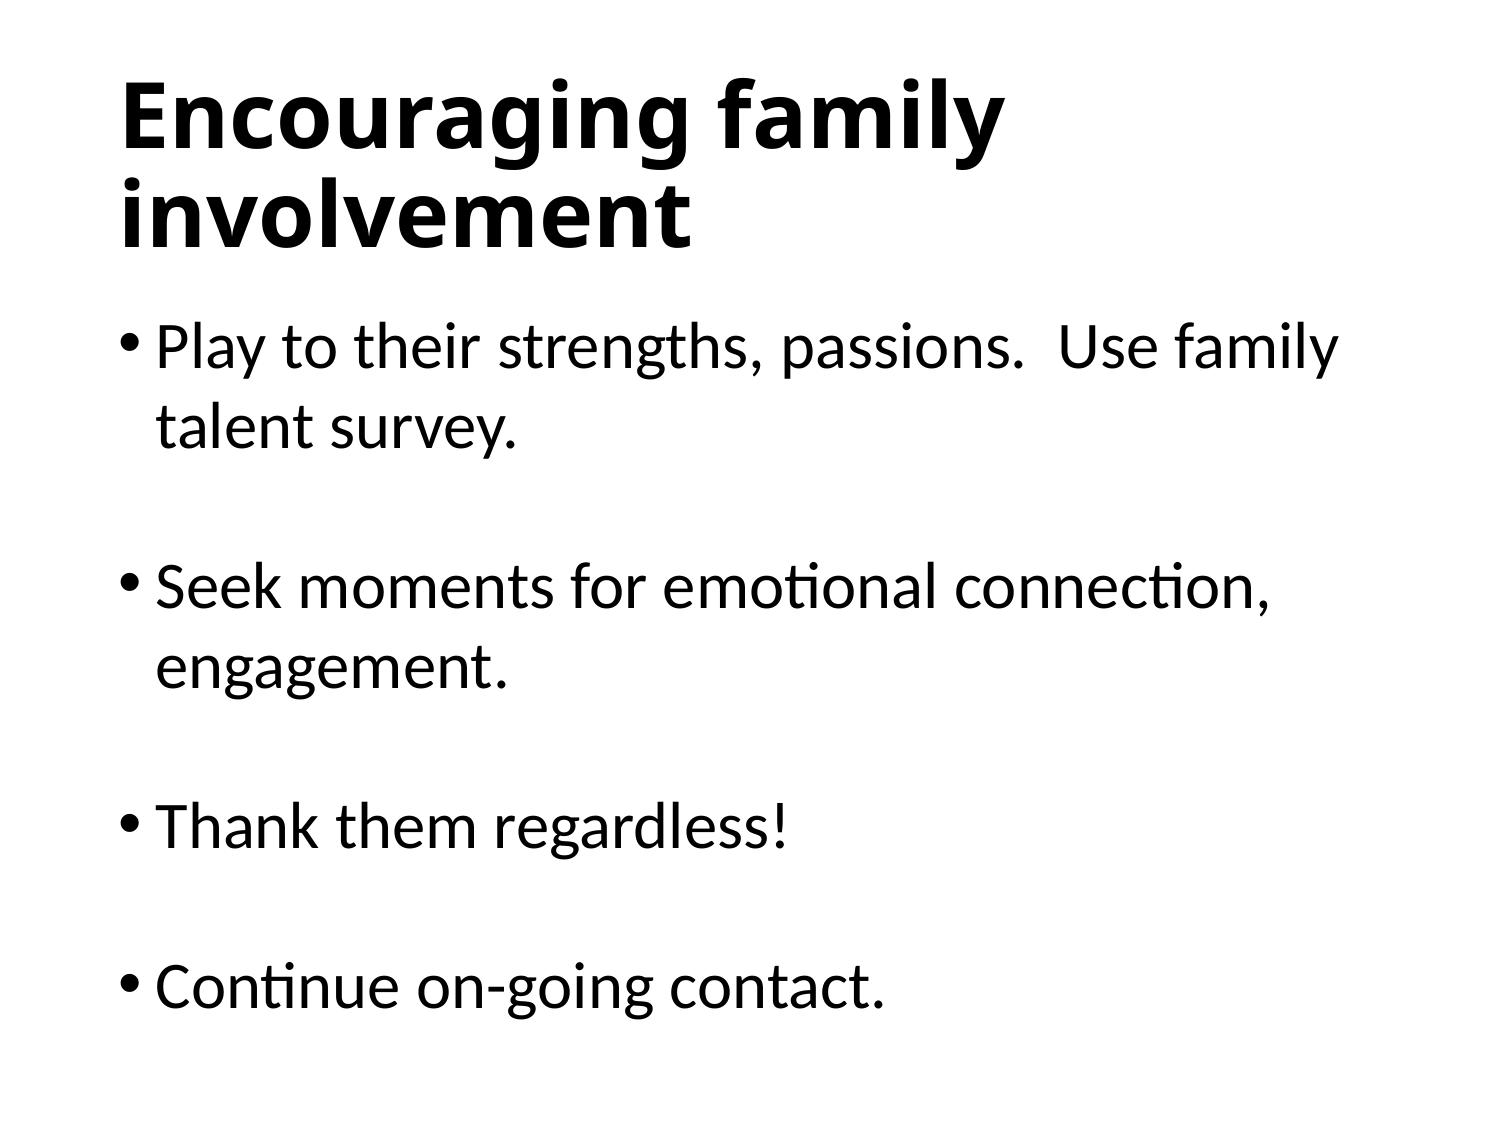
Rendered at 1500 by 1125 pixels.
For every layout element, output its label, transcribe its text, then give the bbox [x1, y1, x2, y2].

title Encouraging family involvement [103, 59, 1397, 278]
list Play to their strengths, passions. Use family talent survey. Seek moments for emotional connection, engagement. Thank them regardless! Continue on-going contact. [103, 293, 1397, 1052]
